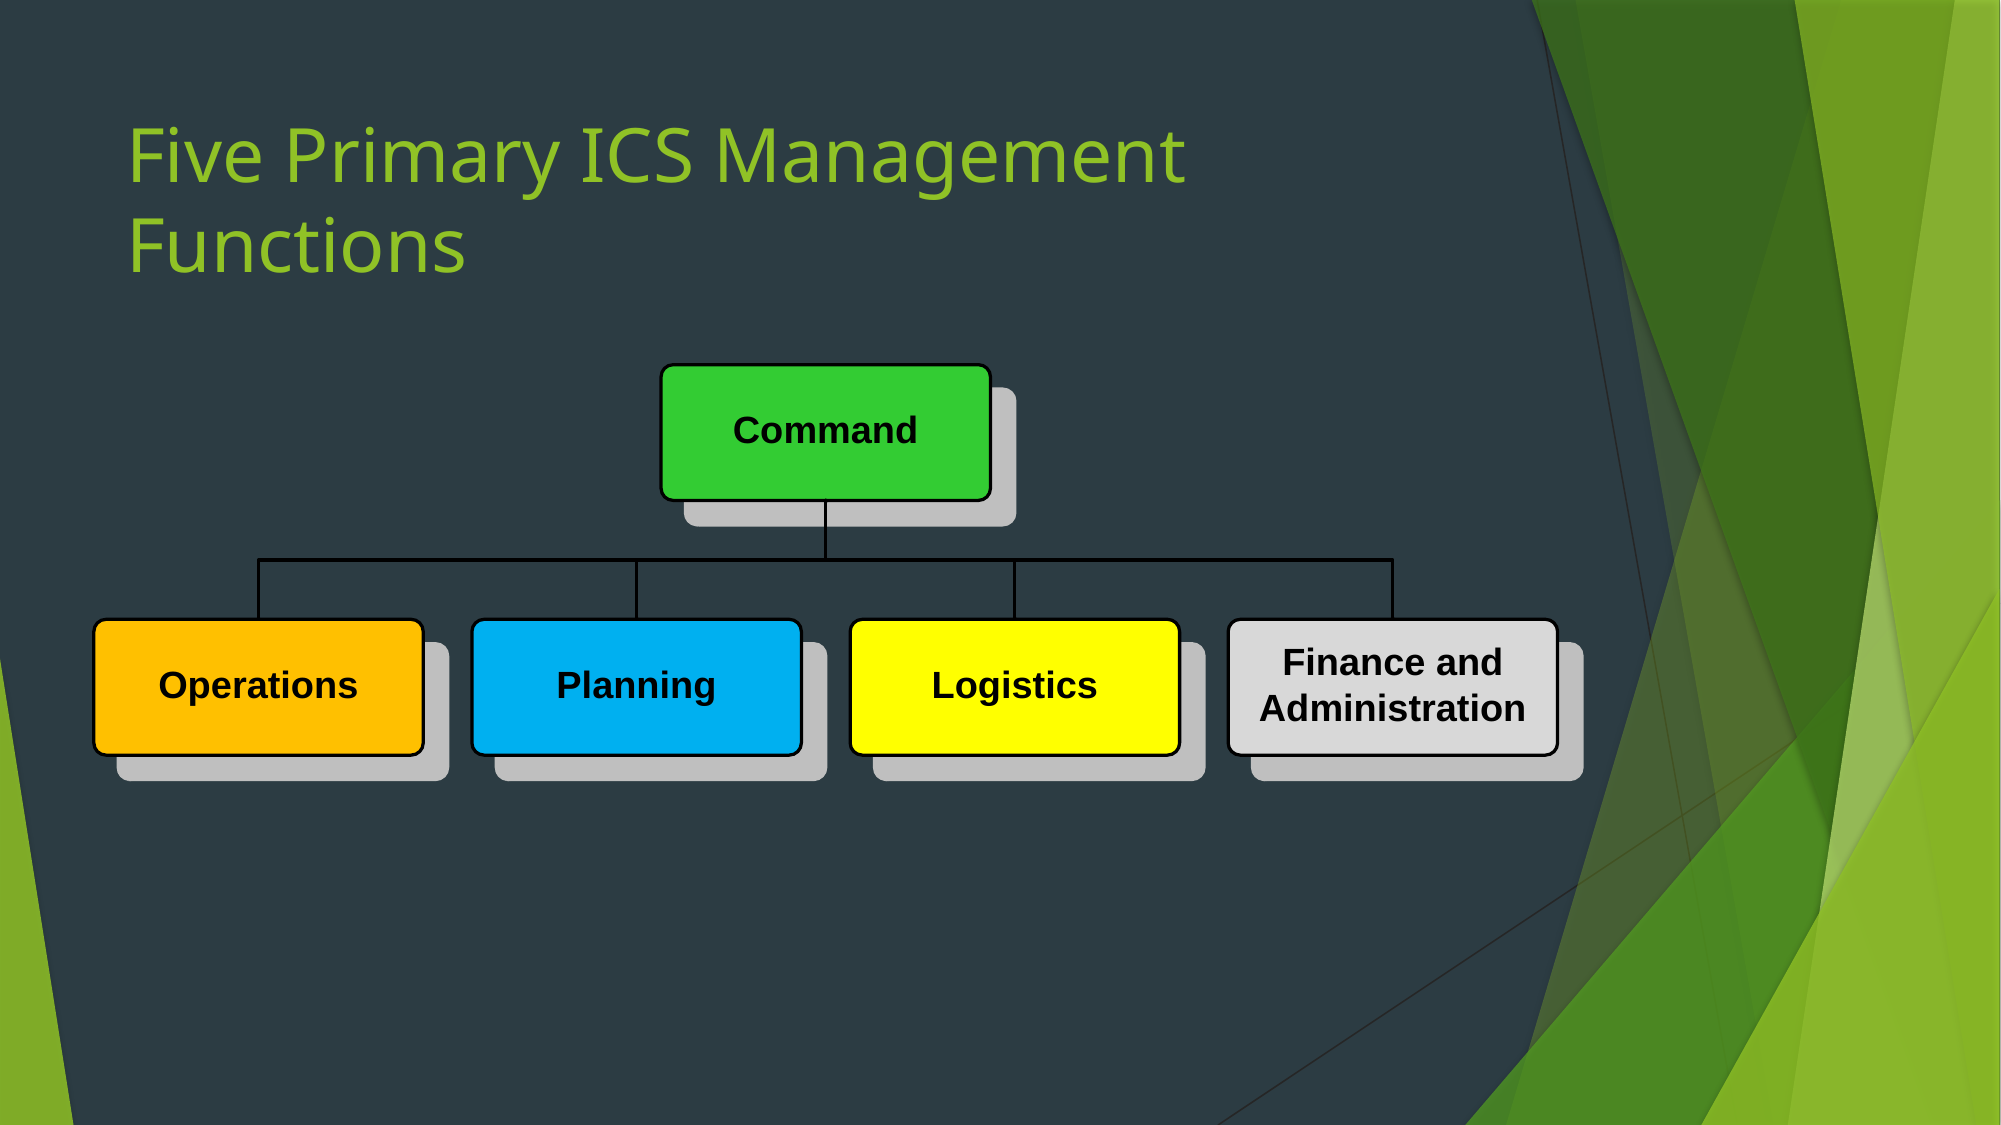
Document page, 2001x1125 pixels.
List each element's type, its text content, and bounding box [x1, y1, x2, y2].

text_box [86, 324, 1589, 787]
title Five Primary ICS Management Functions [111, 99, 1522, 317]
